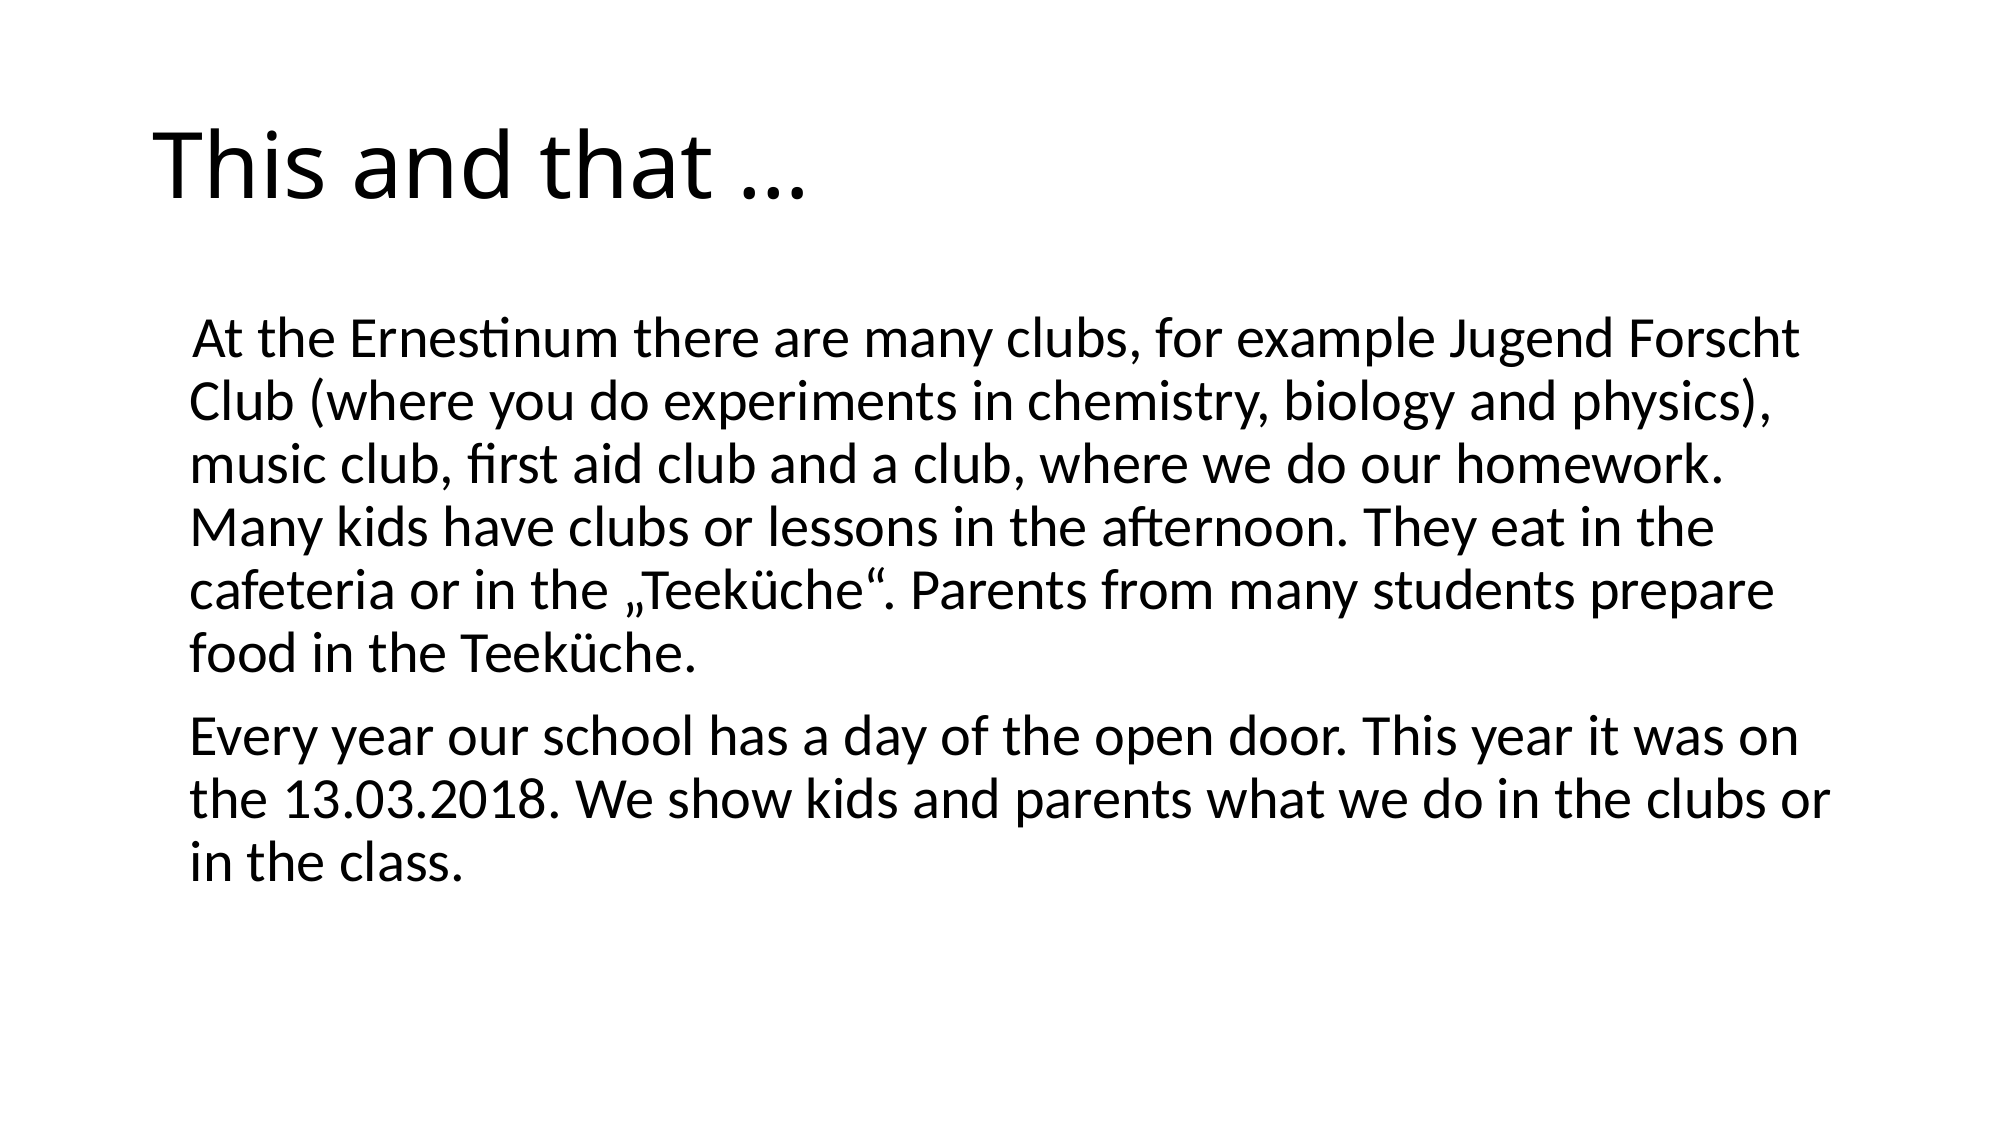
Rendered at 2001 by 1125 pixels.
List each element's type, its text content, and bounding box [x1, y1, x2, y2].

list At the Ernestinum there are many clubs, for example Jugend Forscht Club (where you do experiments in chemistry, biology and physics), music club, first aid club and a club, where we do our homework. Many kids have clubs or lessons in the afternoon. They eat in the cafeteria or in the „Teeküche“. Parents from many students prepare food in the Teeküche. Every year our school has a day of the open door. This year it was on the 13.03.2018. We show kids and parents what we do in the clubs or in the class. [137, 299, 1863, 1014]
title This and that … [137, 59, 1863, 278]
